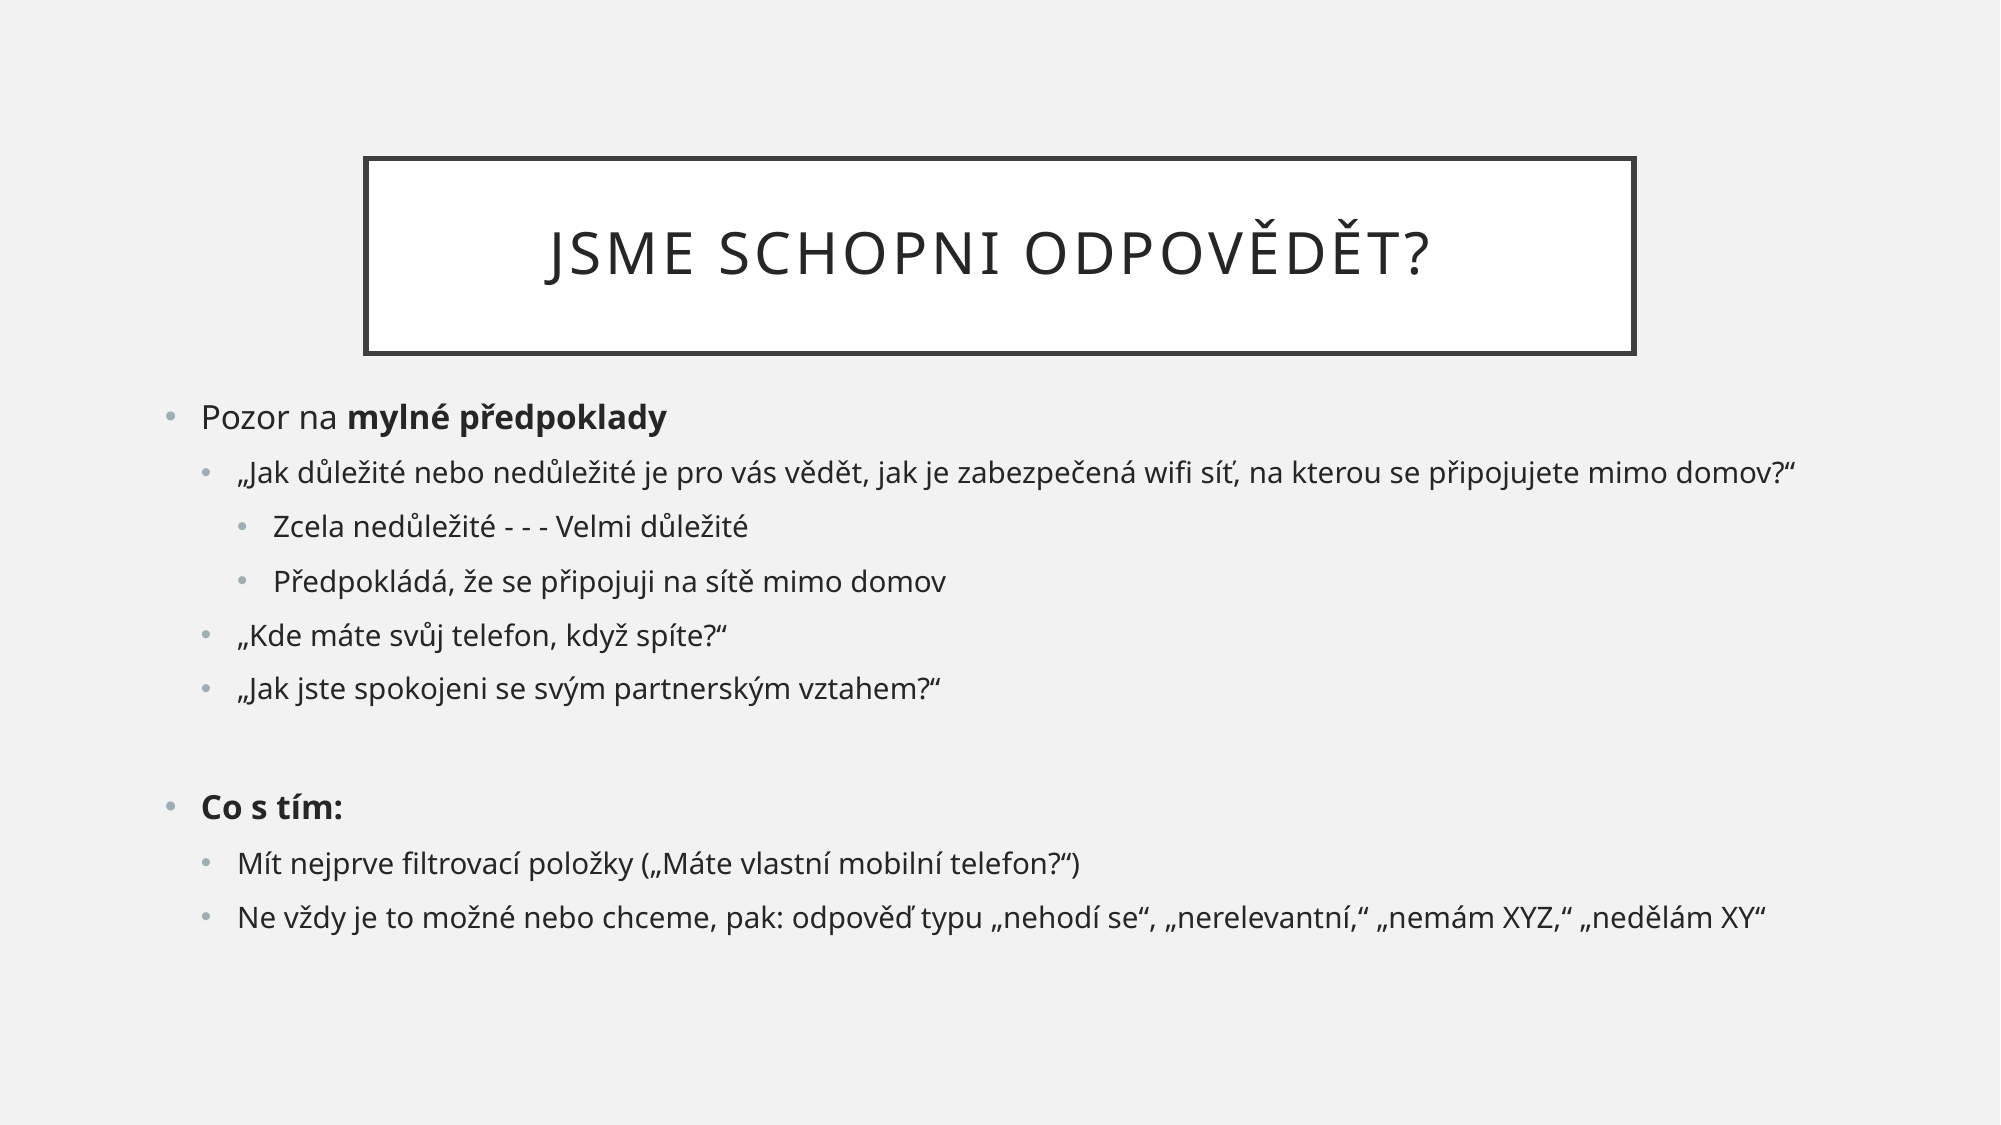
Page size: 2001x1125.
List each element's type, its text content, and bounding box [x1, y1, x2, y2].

title jsme schopni odpovědět? [363, 156, 1637, 356]
list Pozor na mylné předpoklady „Jak důležité nebo nedůležité je pro vás vědět, jak je zabezpečená wifi síť, na kterou se připojujete mimo domov?“ Zcela nedůležité - - - Velmi důležité Předpokládá, že se připojuji na sítě mimo domov „Kde máte svůj telefon, když spíte?“ „Jak jste spokojeni se svým partnerským vztahem?“ Co s tím: Mít nejprve filtrovací položky („Máte vlastní mobilní telefon?“) Ne vždy je to možné nebo chceme, pak: odpověď typu „nehodí se“, „nerelevantní,“ „nemám XYZ,“ „nedělám XY“ [149, 388, 1850, 950]
